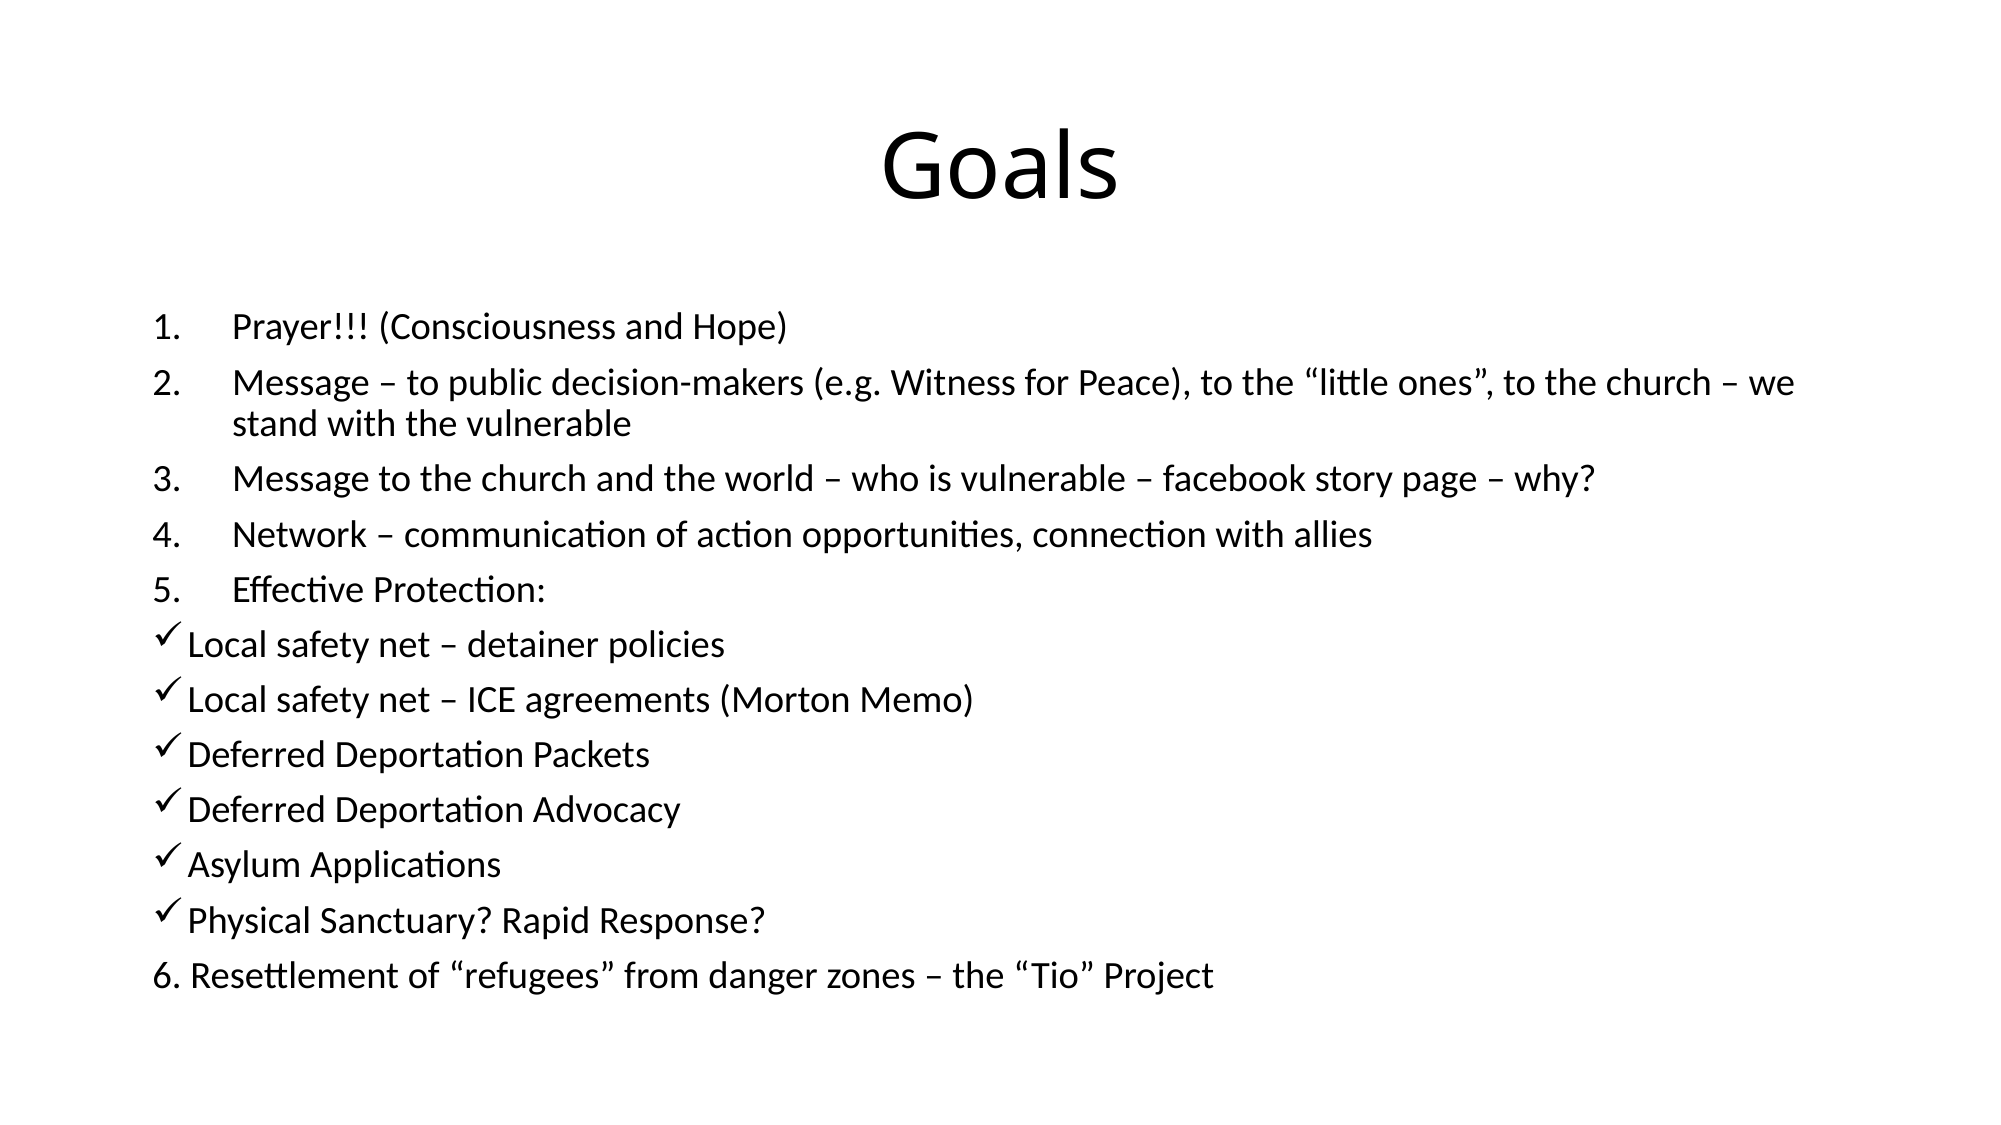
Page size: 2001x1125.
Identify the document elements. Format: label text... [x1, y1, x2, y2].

list Prayer!!! (Consciousness and Hope) Message – to public decision-makers (e.g. Witness for Peace), to the “little ones”, to the church – we stand with the vulnerable Message to the church and the world – who is vulnerable – facebook story page – why? Network – communication of action opportunities, connection with allies Effective Protection: Local safety net – detainer policies Local safety net – ICE agreements (Morton Memo) Deferred Deportation Packets Deferred Deportation Advocacy Asylum Applications Physical Sanctuary? Rapid Response? 6. Resettlement of “refugees” from danger zones – the “Tio” Project [137, 299, 1863, 1014]
title Goals [137, 59, 1863, 278]
